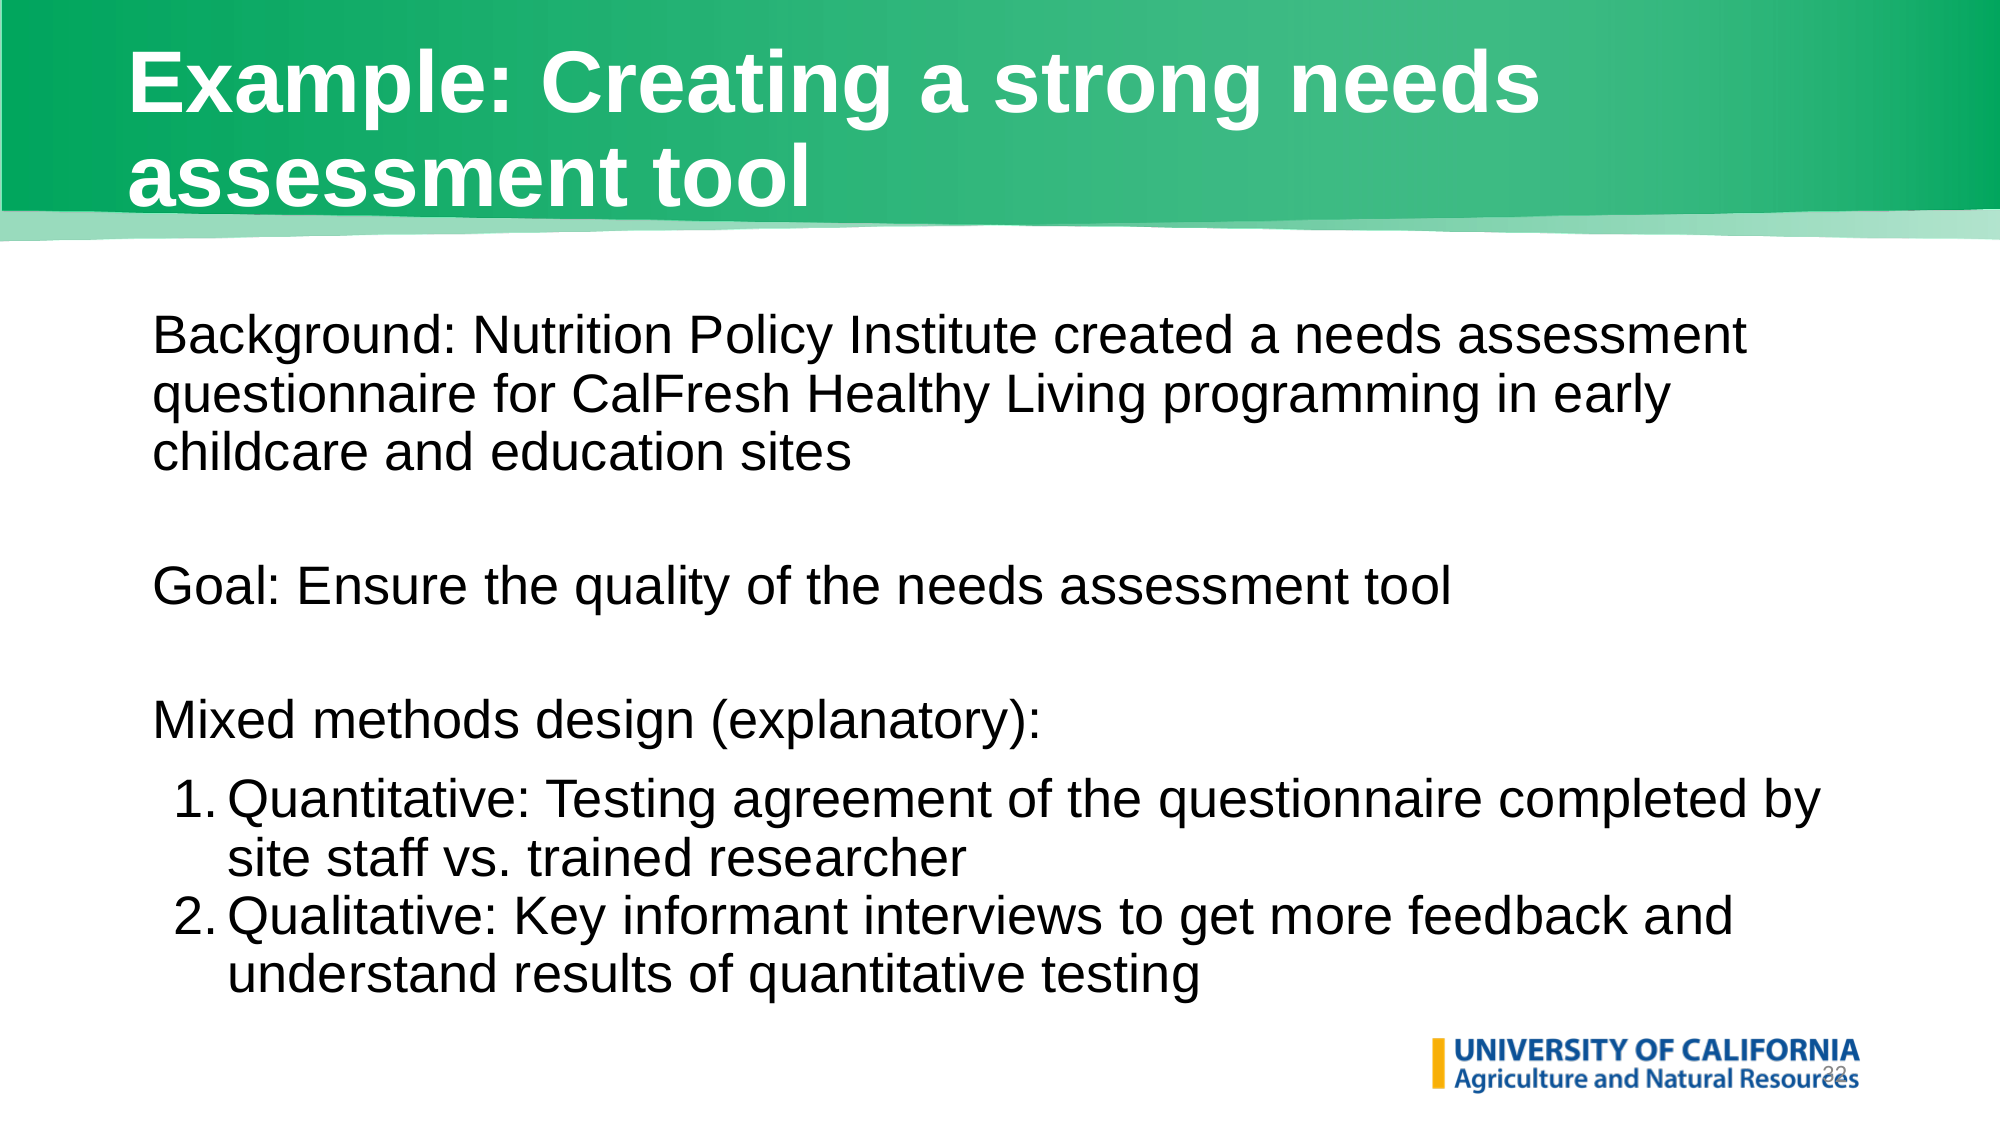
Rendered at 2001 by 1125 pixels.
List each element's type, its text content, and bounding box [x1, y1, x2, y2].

picture [0, 0, 2000, 263]
picture [1430, 1035, 1863, 1042]
title Example: Creating a strong needs assessment tool [112, 22, 1838, 240]
list Background: Nutrition Policy Institute created a needs assessment questionnaire for CalFresh Healthy Living programming in early childcare and education sites Goal: Ensure the quality of the needs assessment tool Mixed methods design (explanatory): Quantitative: Testing agreement of the questionnaire completed by site staff vs. trained researcher Qualitative: Key informant interviews to get more feedback and understand results of quantitative testing [137, 299, 1863, 1014]
slide_number ‹#› [1412, 1042, 1863, 1103]
